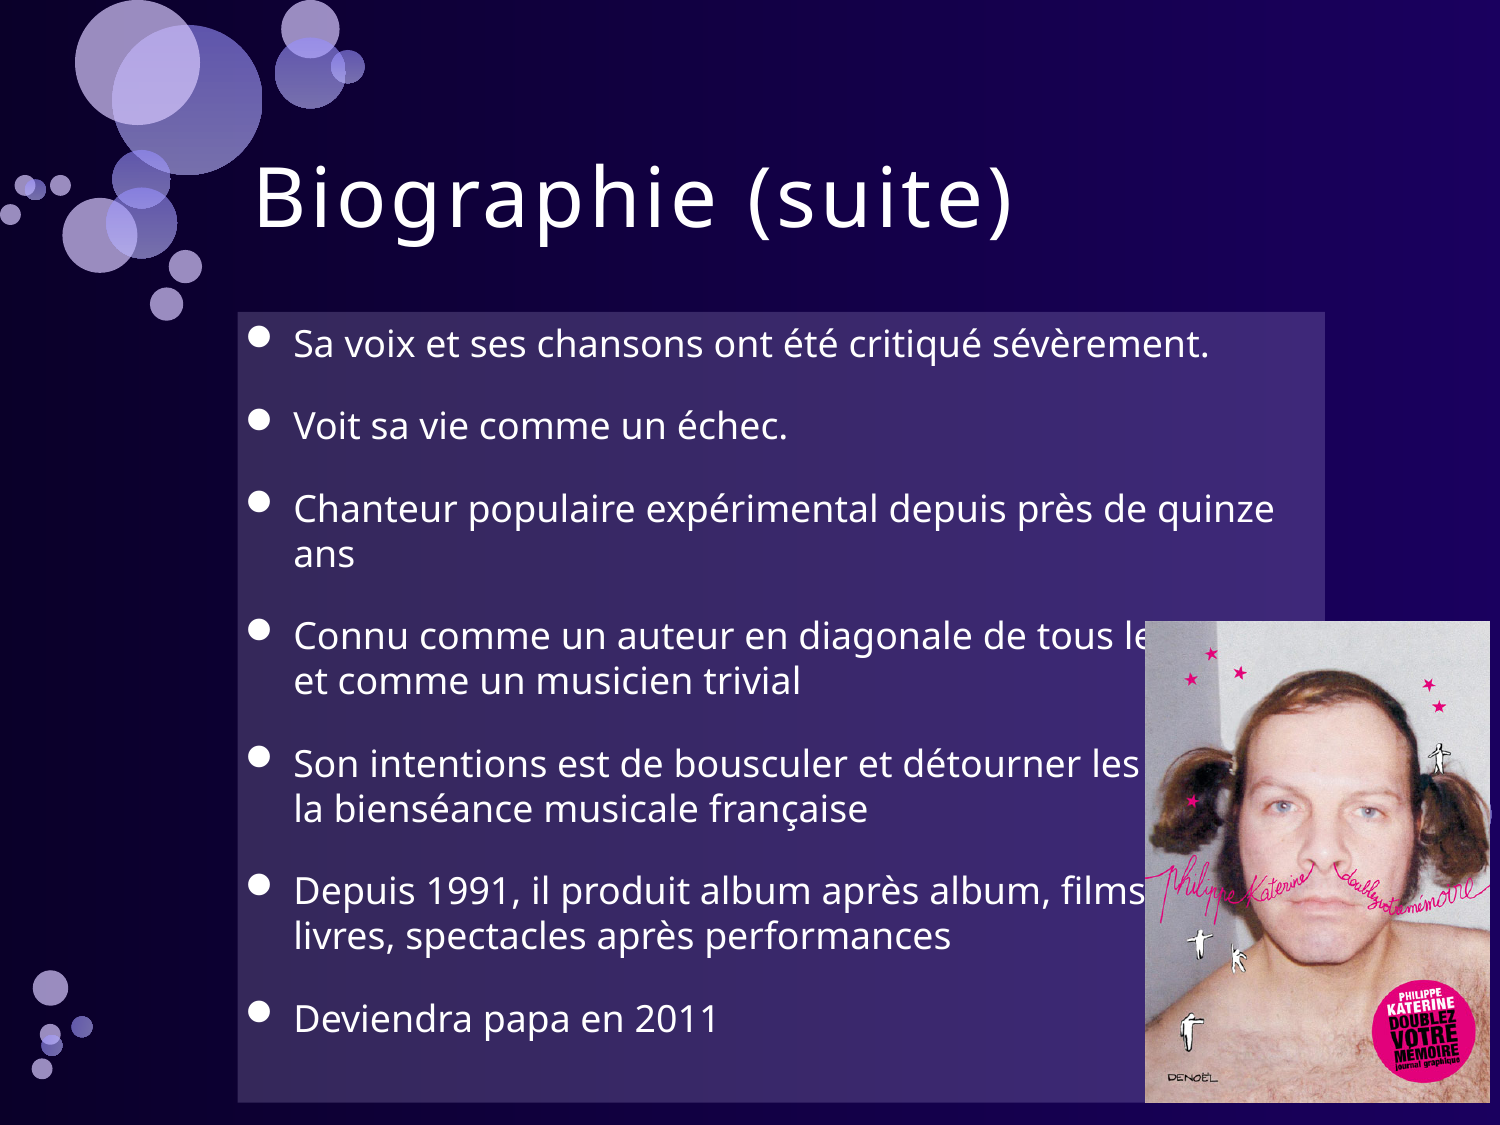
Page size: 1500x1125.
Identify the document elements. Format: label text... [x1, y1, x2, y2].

title Biographie (suite) [237, 99, 1325, 288]
list Sa voix et ses chansons ont été critiqué sévèrement. Voit sa vie comme un échec. Chanteur populaire expérimental depuis près de quinze ans Connu comme un auteur en diagonale de tous les autres et comme un musicien trivial Son intentions est de bousculer et détourner les codes de la bienséance musicale française Depuis 1991, il produit album après album, films après livres, spectacles après performances Deviendra papa en 2011 [237, 311, 1325, 1103]
picture [1144, 619, 1492, 1105]
